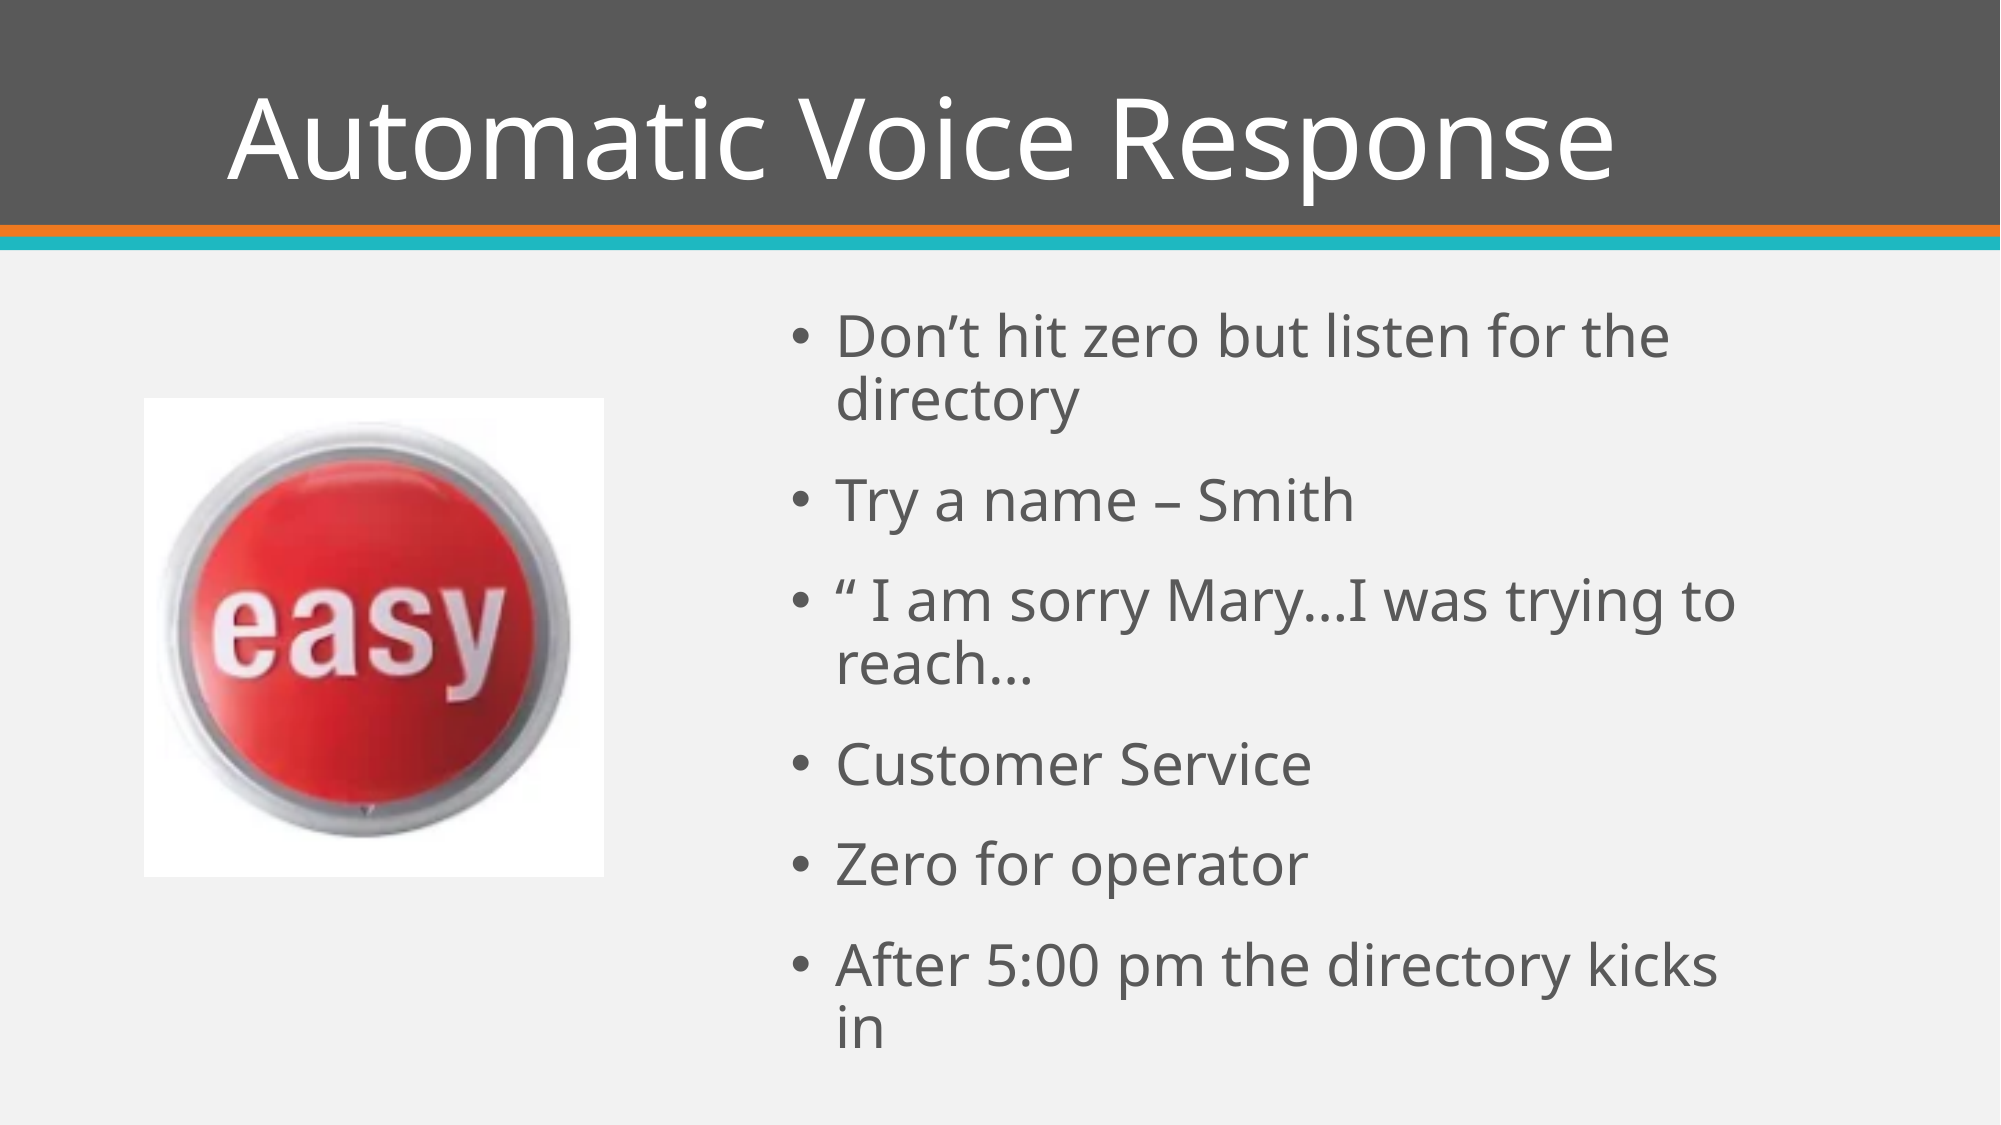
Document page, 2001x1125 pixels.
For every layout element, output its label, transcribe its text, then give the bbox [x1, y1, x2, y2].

picture [144, 398, 604, 877]
title Automatic Voice Response [212, 41, 1788, 212]
list Don’t hit zero but listen for the directory Try a name – Smith “ I am sorry Mary…I was trying to reach… Customer Service Zero for operator After 5:00 pm the directory kicks in [775, 299, 1781, 1013]
